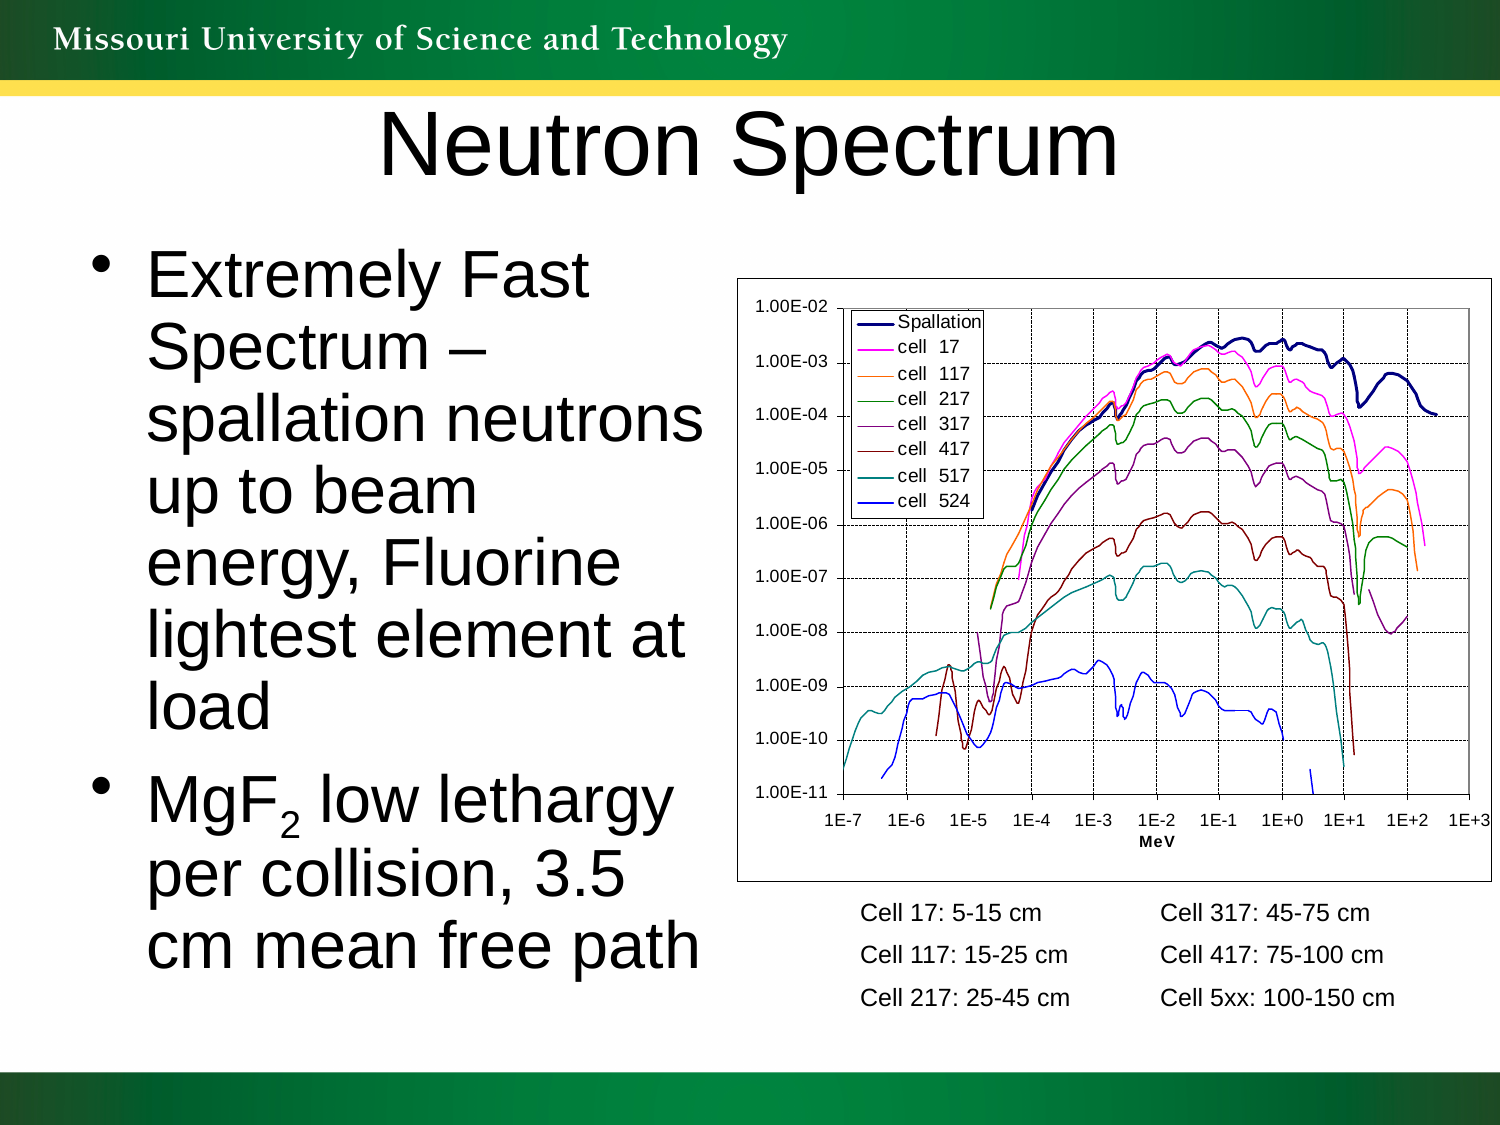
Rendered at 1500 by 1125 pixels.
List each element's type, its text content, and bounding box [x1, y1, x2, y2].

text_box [729, 270, 1500, 889]
list Extremely Fast Spectrum – spallation neutrons up to beam energy, Fluorine lightest element at load MgF2 low lethargy per collision, 3.5 cm mean free path [74, 232, 731, 1049]
picture [0, 0, 1500, 1125]
title Neutron Spectrum [74, 44, 1426, 233]
text_box Cell 17: 5-15 cm Cell 317: 45-75 cm Cell 117: 15-25 cm Cell 417: 75-100 cm Cell 217: 25-45 cm Cell 5xx: 100-150 cm [845, 897, 1425, 1019]
